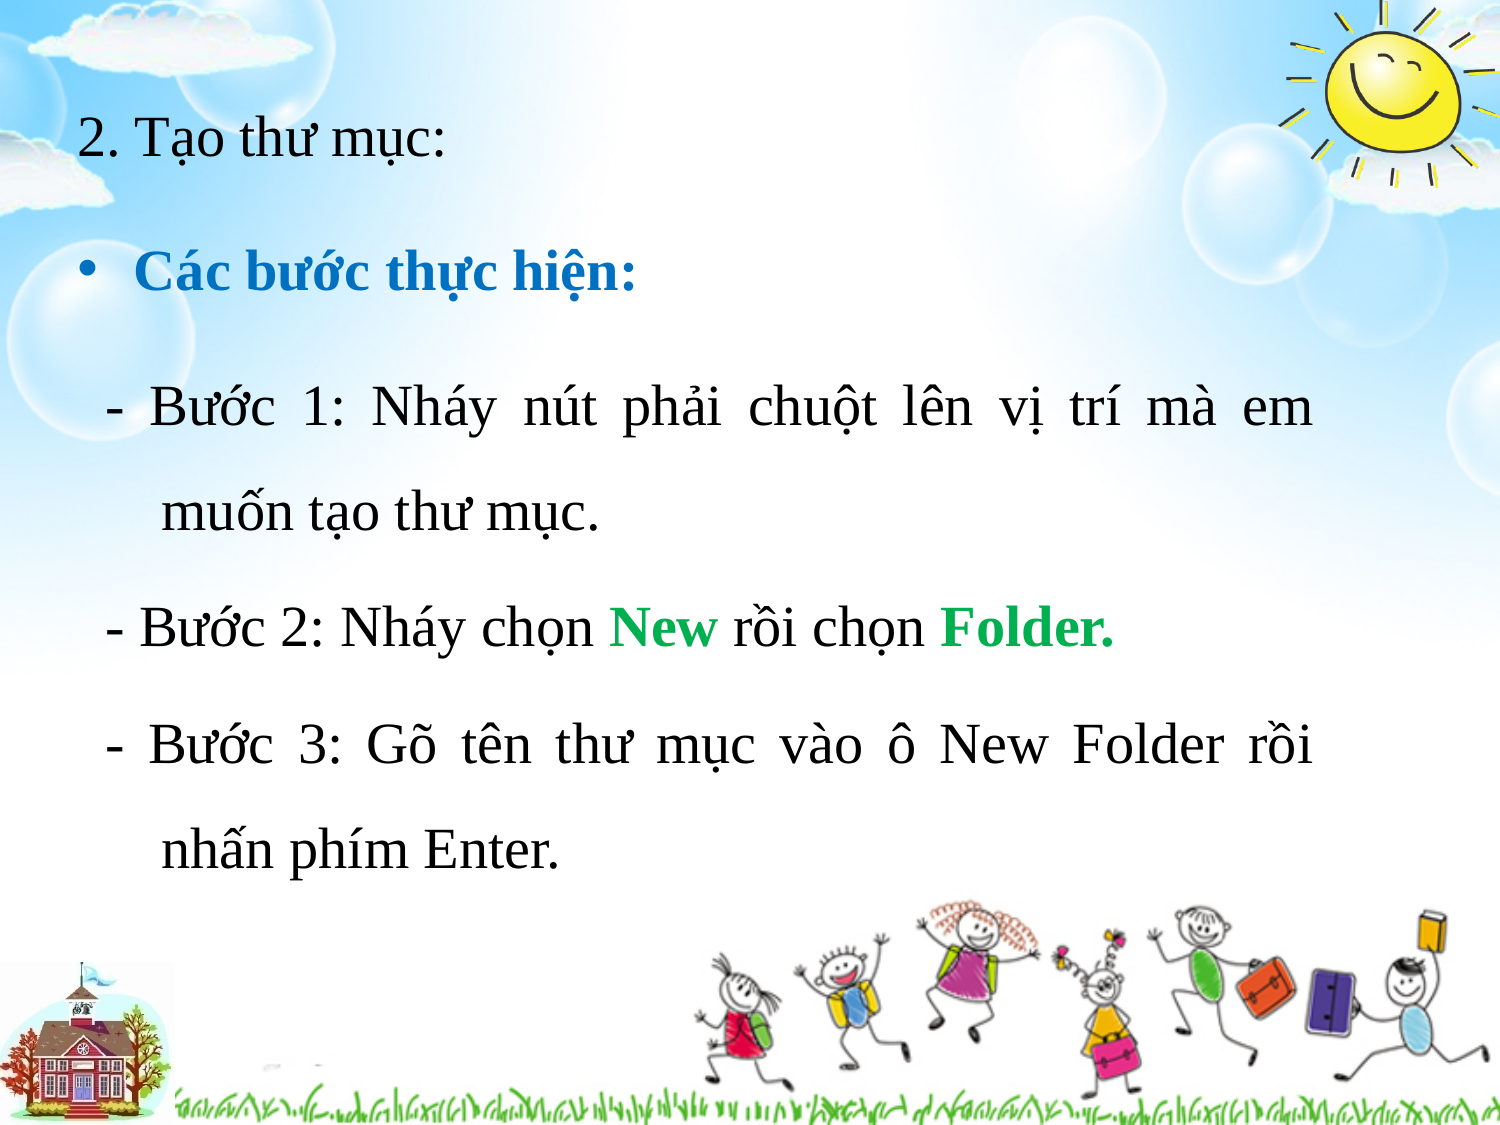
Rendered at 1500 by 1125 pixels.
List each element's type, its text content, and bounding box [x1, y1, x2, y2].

picture [0, 0, 1500, 1125]
text_box Các bước thực hiện: [62, 224, 1438, 325]
list - Bước 1: Nháy nút phải chuột lên vị trí mà em muốn tạo thư mục. - Bước 2: Nháy chọn New rồi chọn Folder. - Bước 3: Gõ tên thư mục vào ô New Folder rồi nhấn phím Enter. [90, 325, 1330, 999]
text_box 2. Tạo thư mục: [62, 22, 850, 210]
